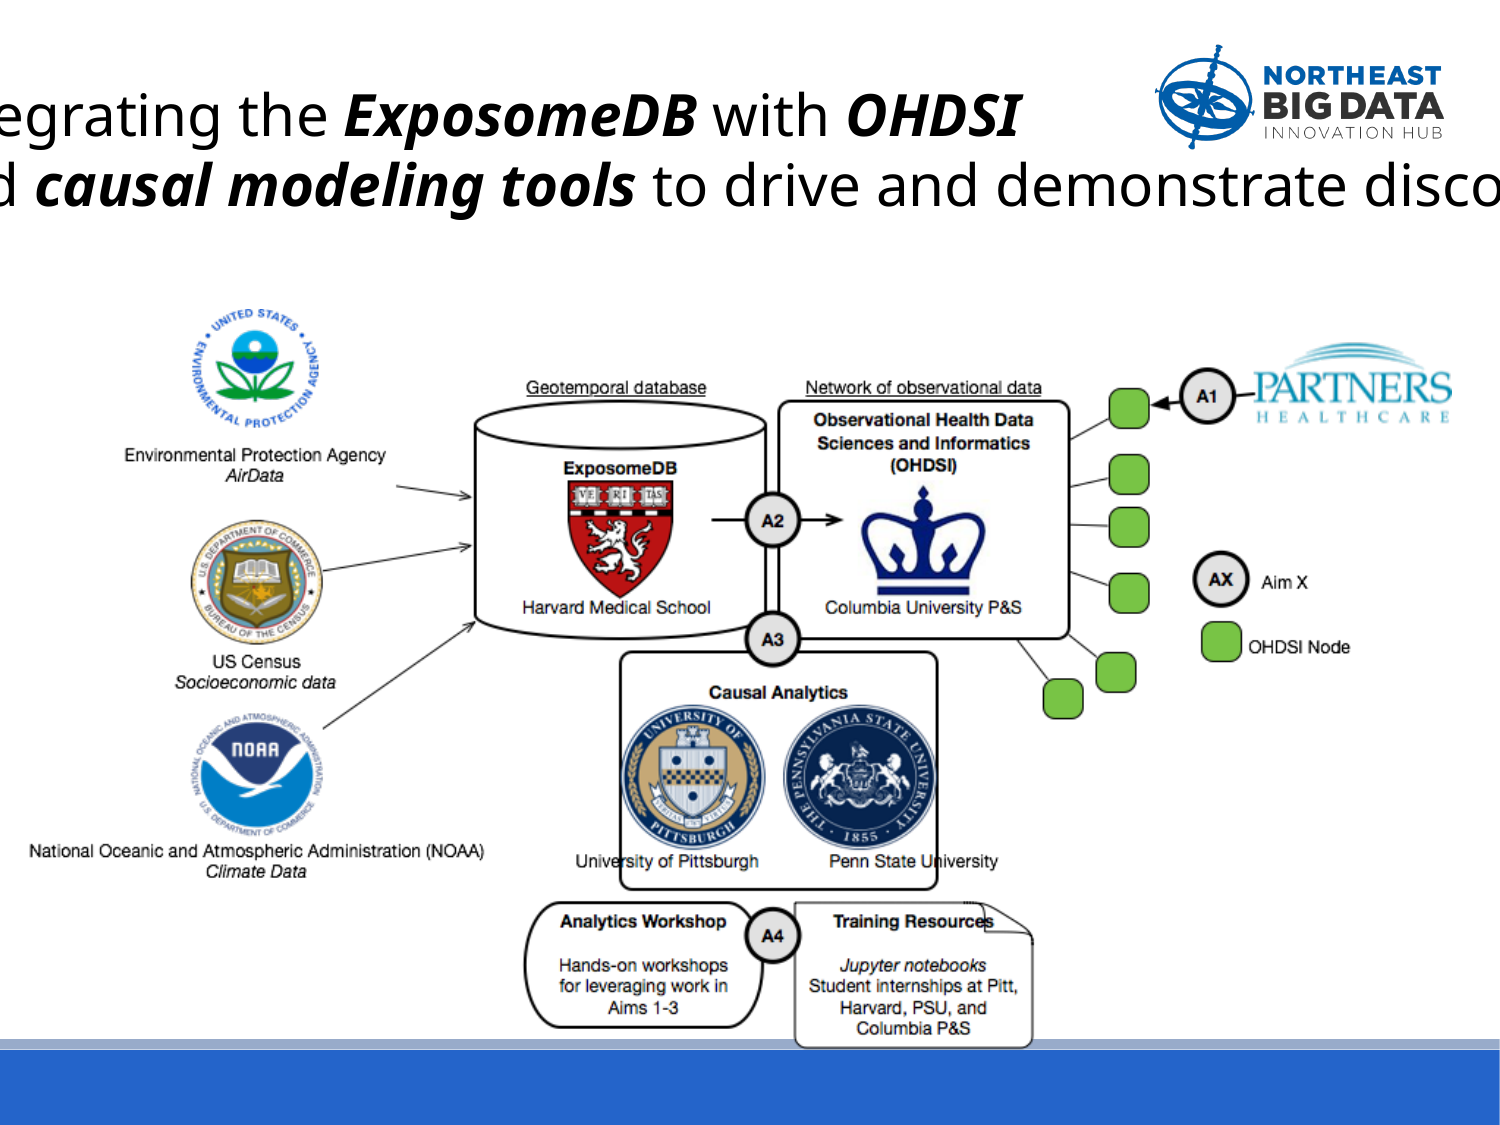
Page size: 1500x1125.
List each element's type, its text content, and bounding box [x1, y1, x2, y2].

picture [21, 308, 1453, 1051]
text_box Integrating the ExposomeDB with OHDSI and causal modeling tools to drive and demonstrate discovery [0, 70, 1500, 226]
